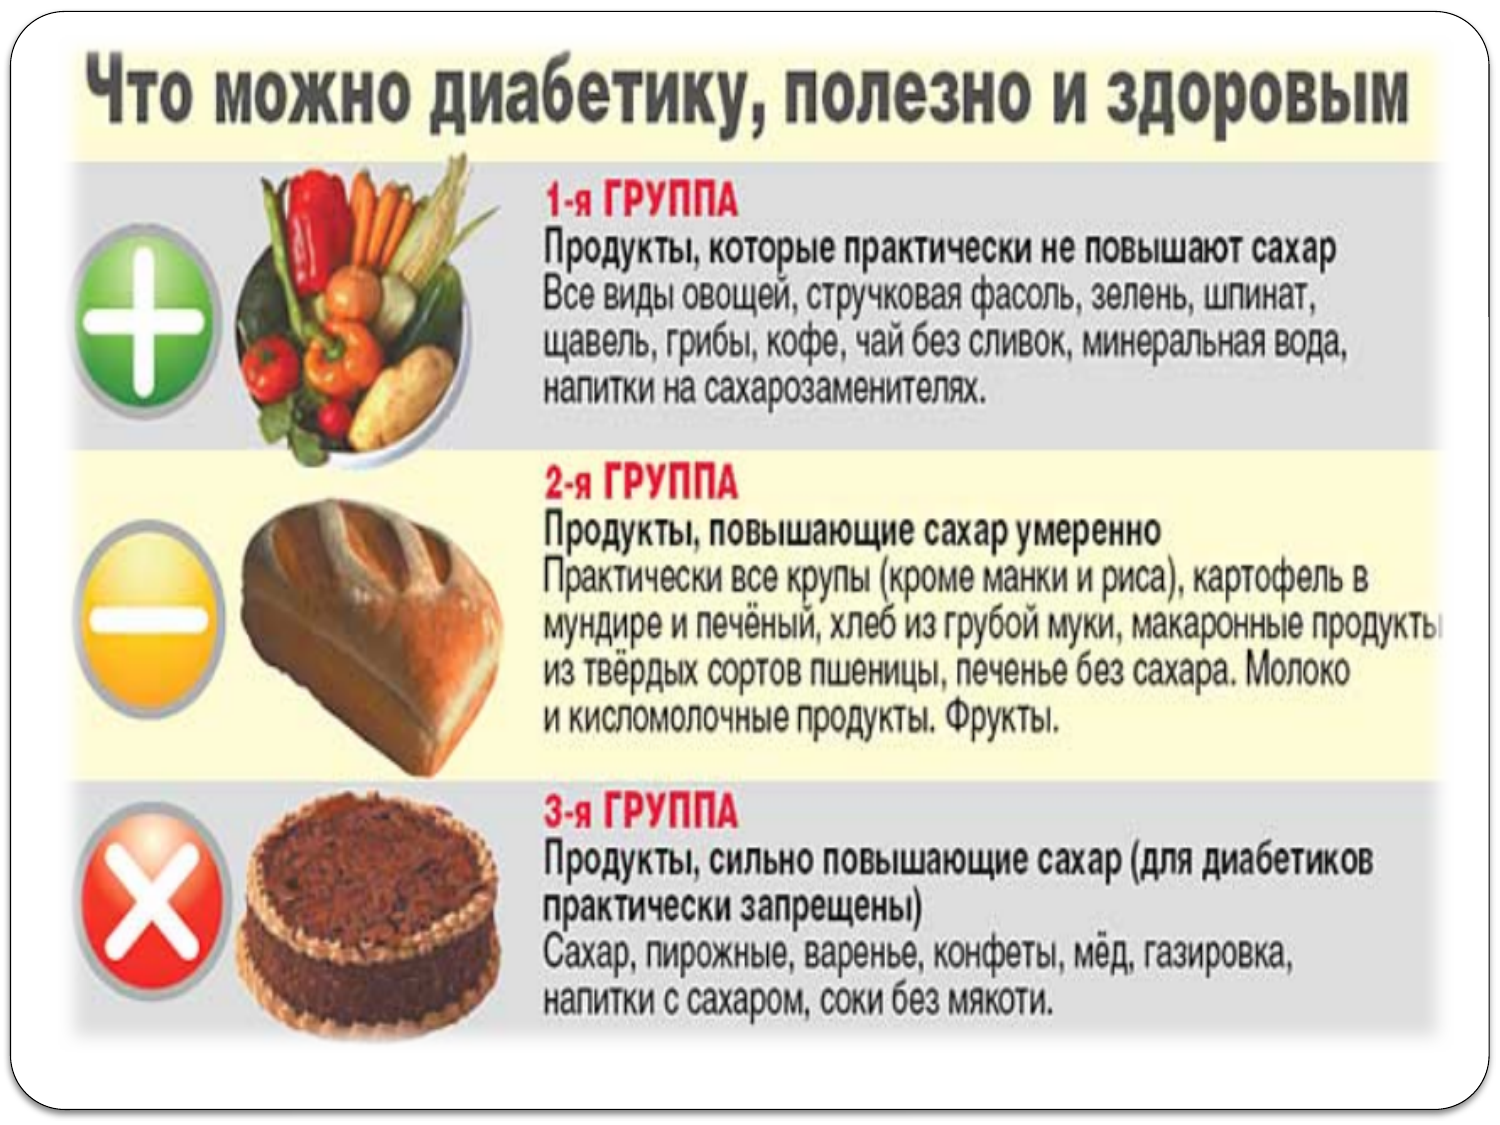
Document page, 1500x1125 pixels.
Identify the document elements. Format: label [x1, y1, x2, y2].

picture [58, 34, 1454, 1055]
